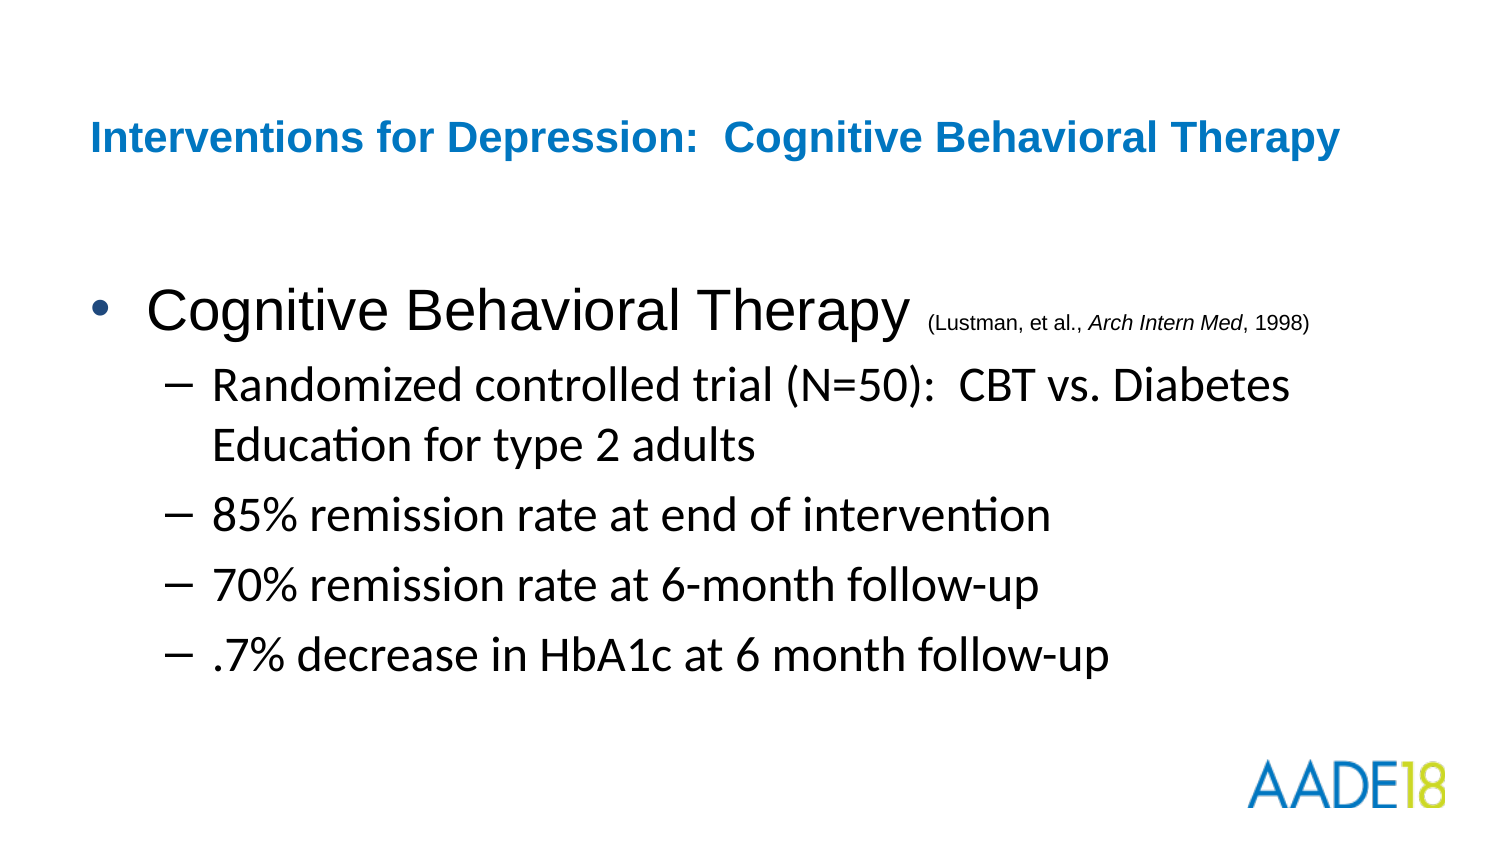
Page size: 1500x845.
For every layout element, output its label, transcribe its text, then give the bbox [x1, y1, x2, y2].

title Interventions for Depression: Cognitive Behavioral Therapy [75, 95, 1425, 175]
list Cognitive Behavioral Therapy (Lustman, et al., Arch Intern Med, 1998) Randomized controlled trial (N=50): CBT vs. Diabetes Education for type 2 adults 85% remission rate at end of intervention 70% remission rate at 6-month follow-up .7% decrease in HbA1c at 6 month follow-up [75, 264, 1357, 753]
